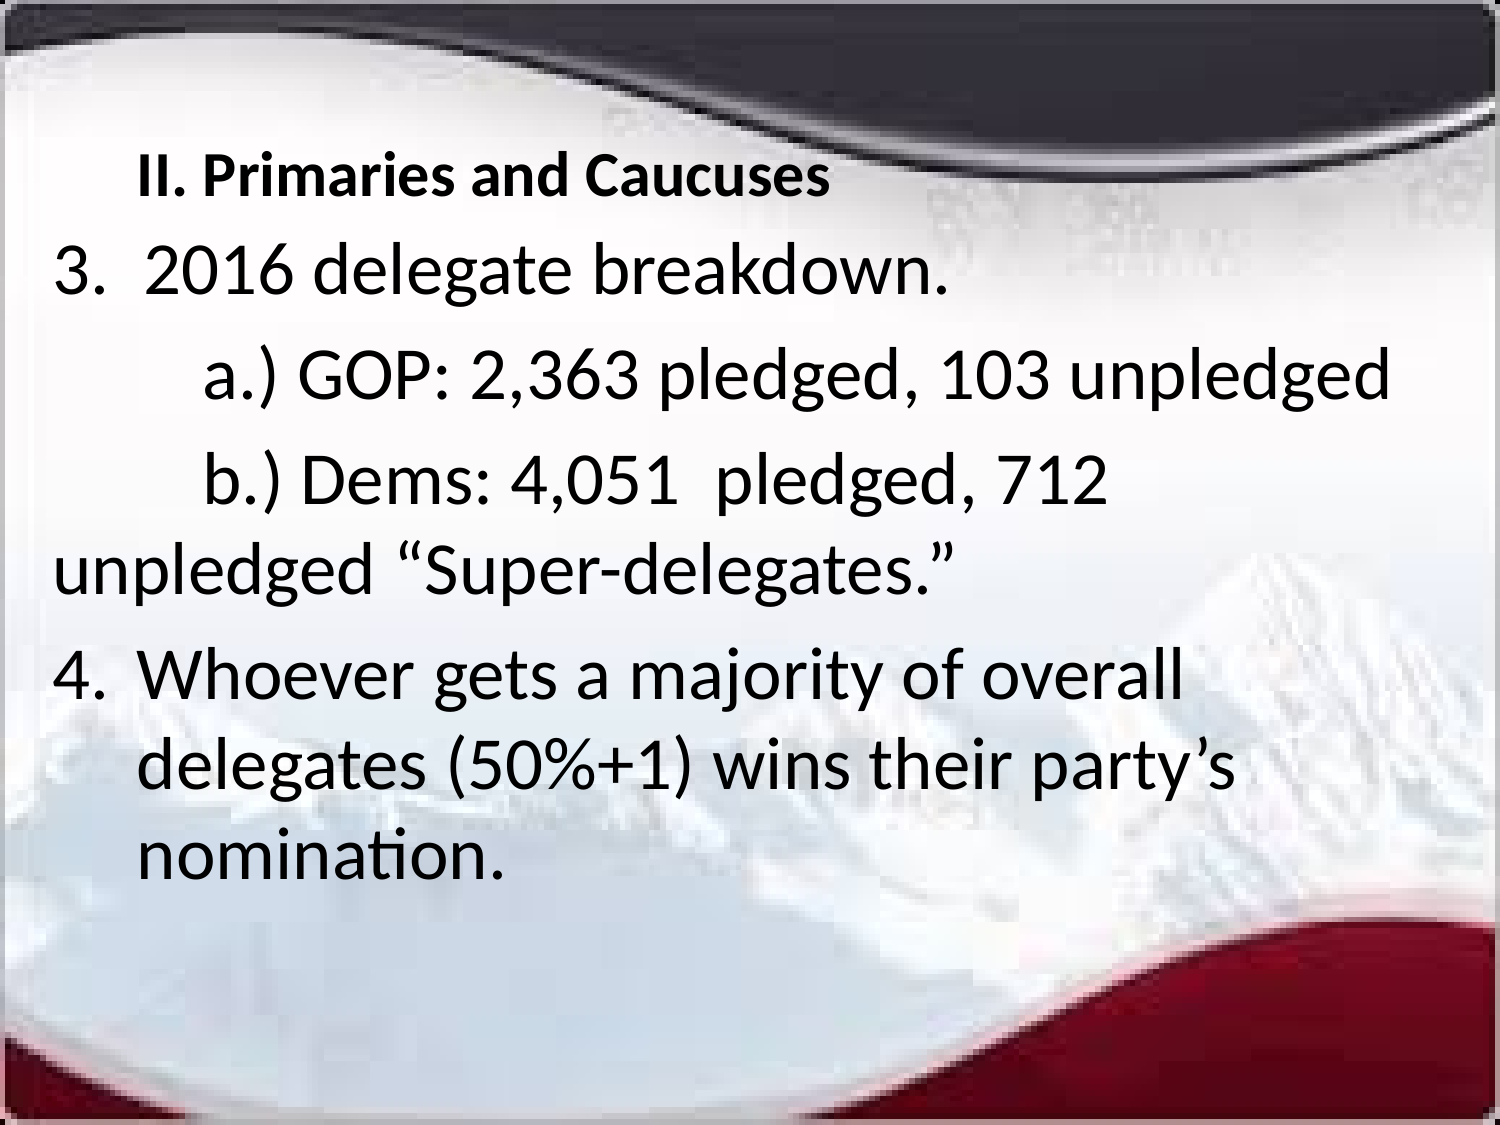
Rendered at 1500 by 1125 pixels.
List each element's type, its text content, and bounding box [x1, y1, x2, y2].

list 3. 2016 delegate breakdown. a.) GOP: 2,363 pledged, 103 unpledged b.) Dems: 4,051 pledged, 712 unpledged “Super-delegates.” Whoever gets a majority of overall delegates (50%+1) wins their party’s nomination. [37, 212, 1475, 1075]
title II. Primaries and Caucuses [0, 125, 1019, 218]
picture [0, 0, 1500, 1125]
